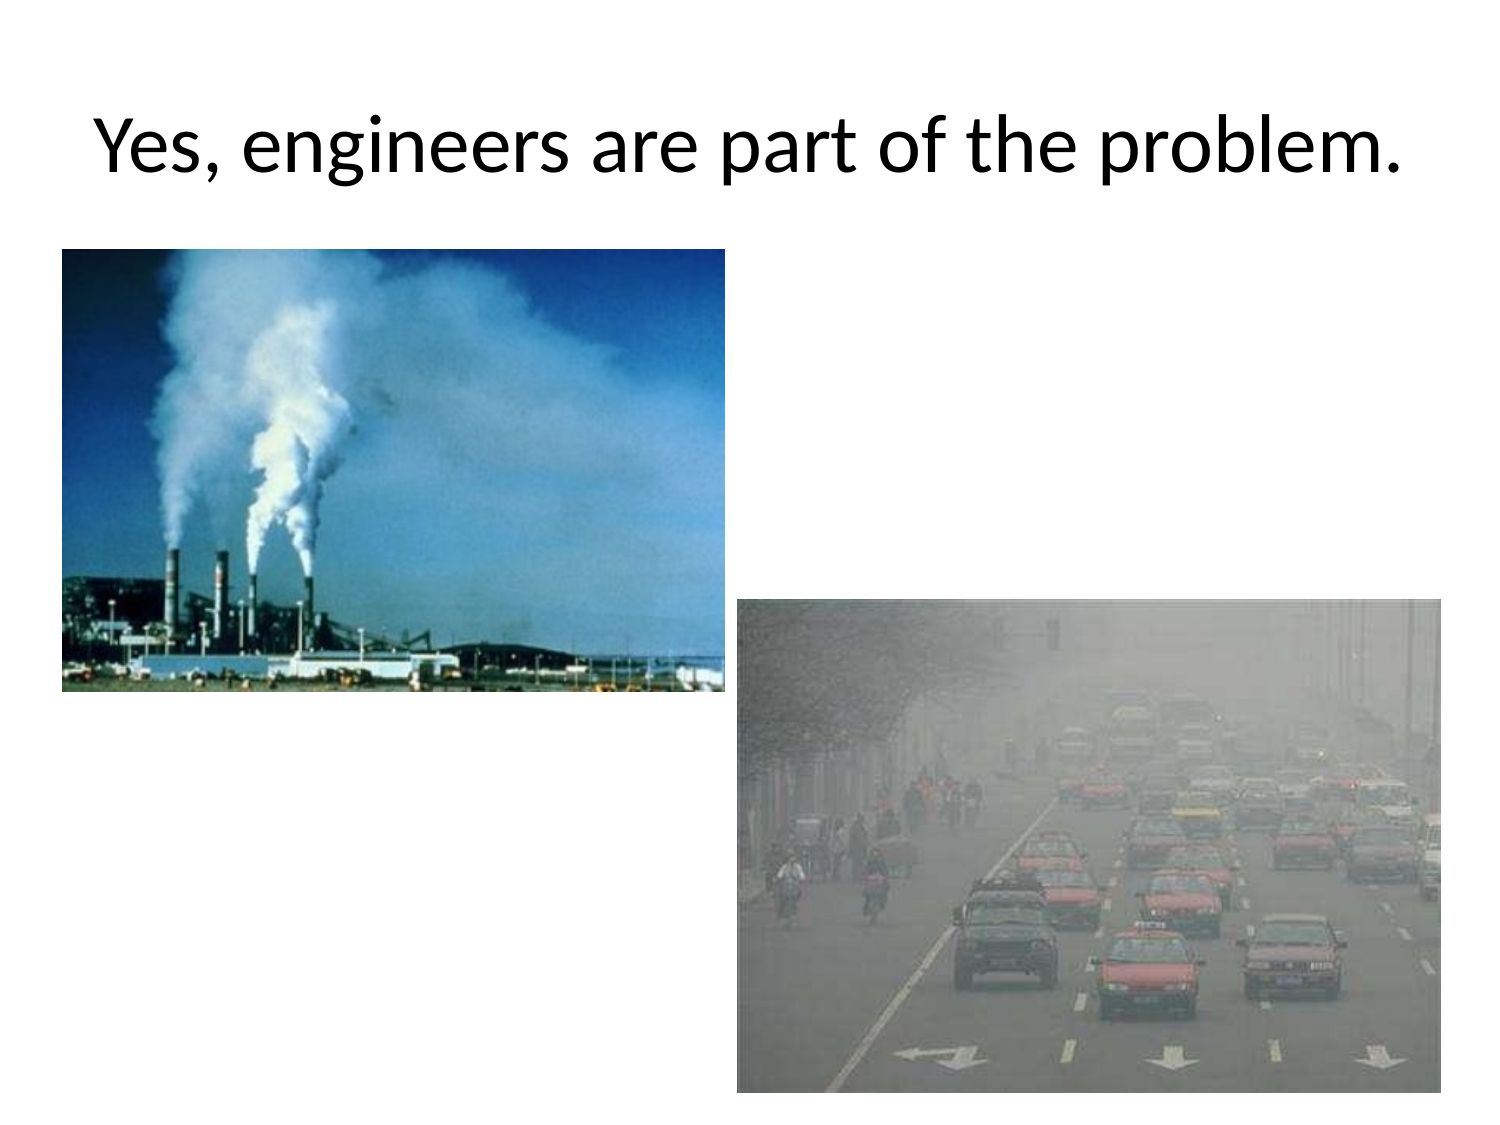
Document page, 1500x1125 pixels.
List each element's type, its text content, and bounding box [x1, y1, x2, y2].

picture [737, 599, 1441, 1093]
title Yes, engineers are part of the problem. [75, 45, 1425, 233]
picture [62, 249, 726, 692]
